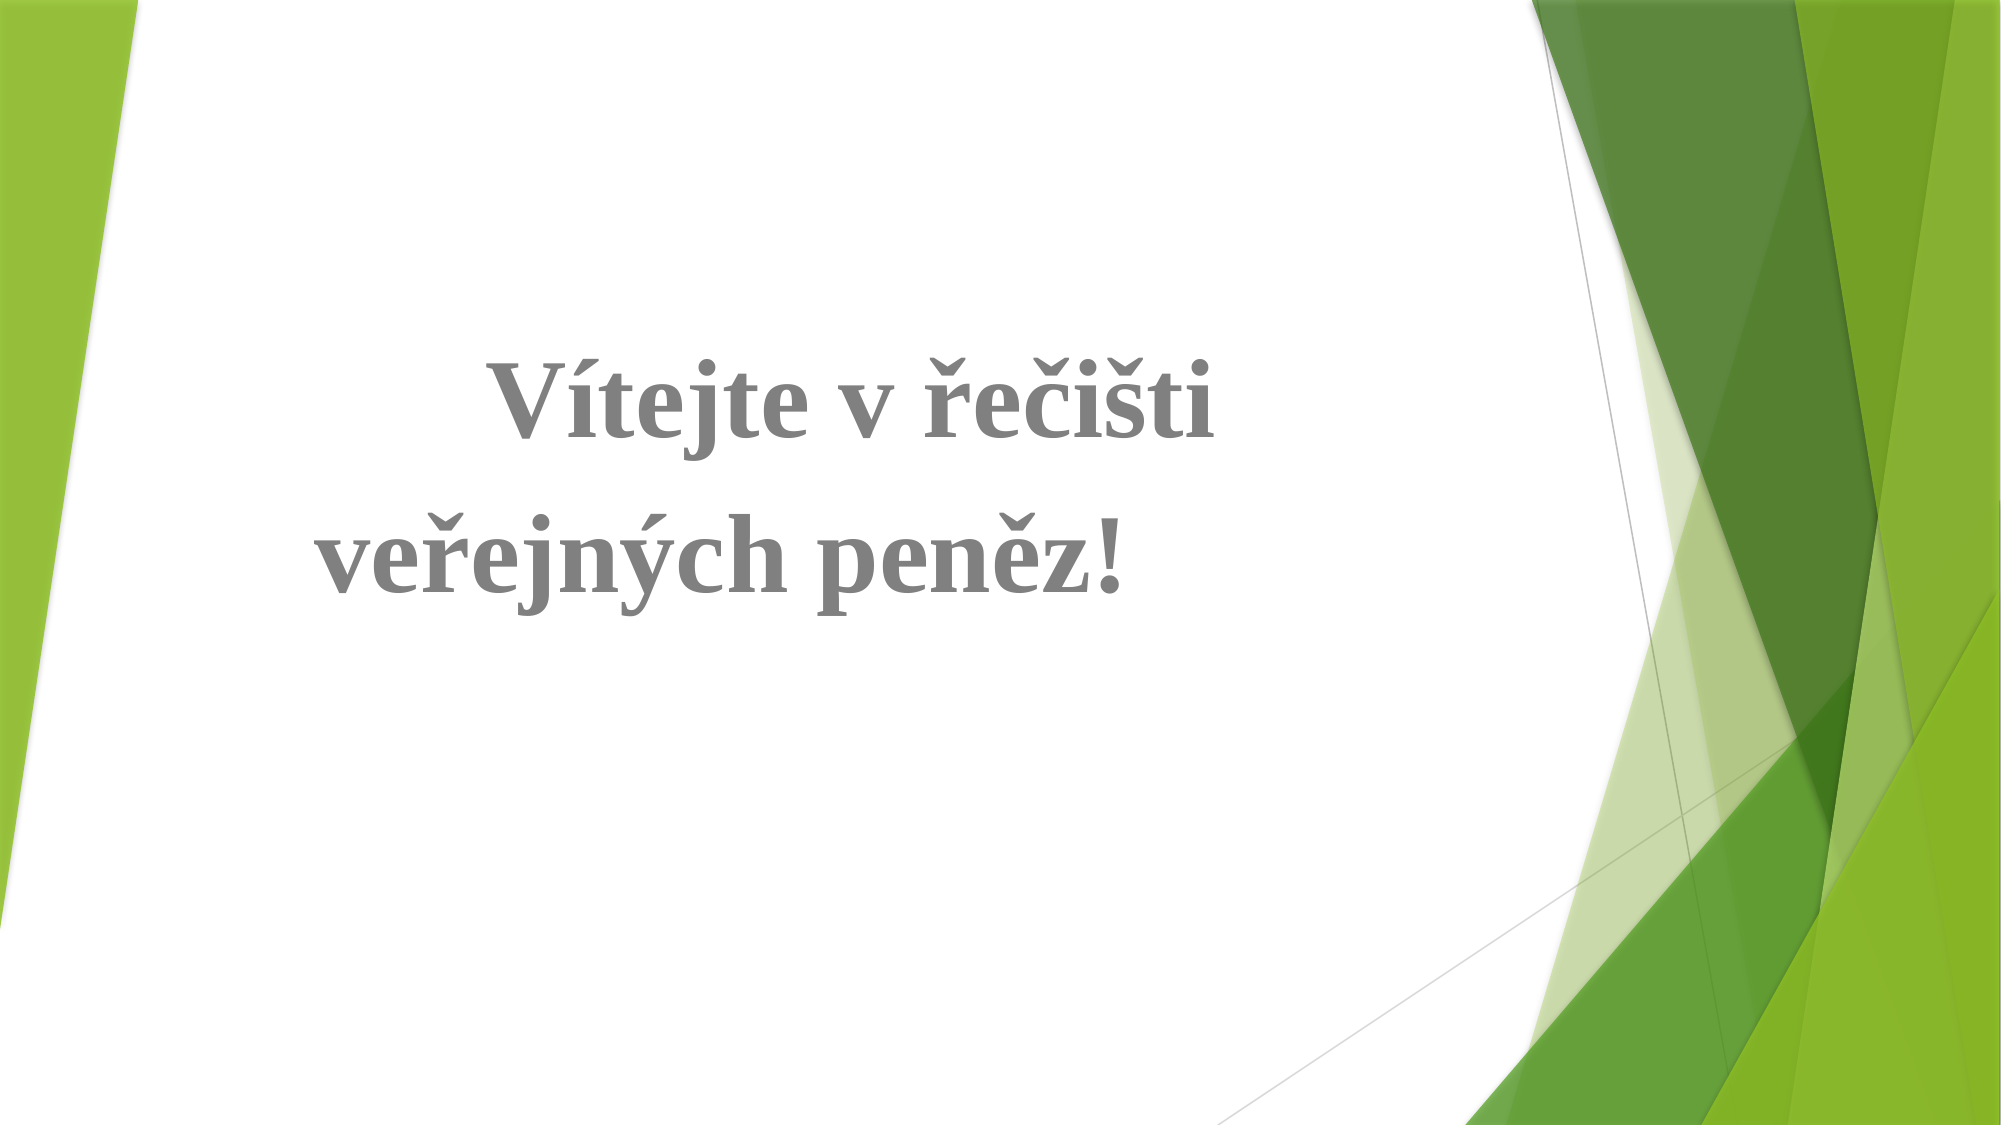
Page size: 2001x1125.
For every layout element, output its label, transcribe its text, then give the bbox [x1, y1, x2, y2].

subtitle Vítejte v řečišti veřejných peněz! [172, 317, 1525, 925]
title [1525, 349, 1638, 591]
